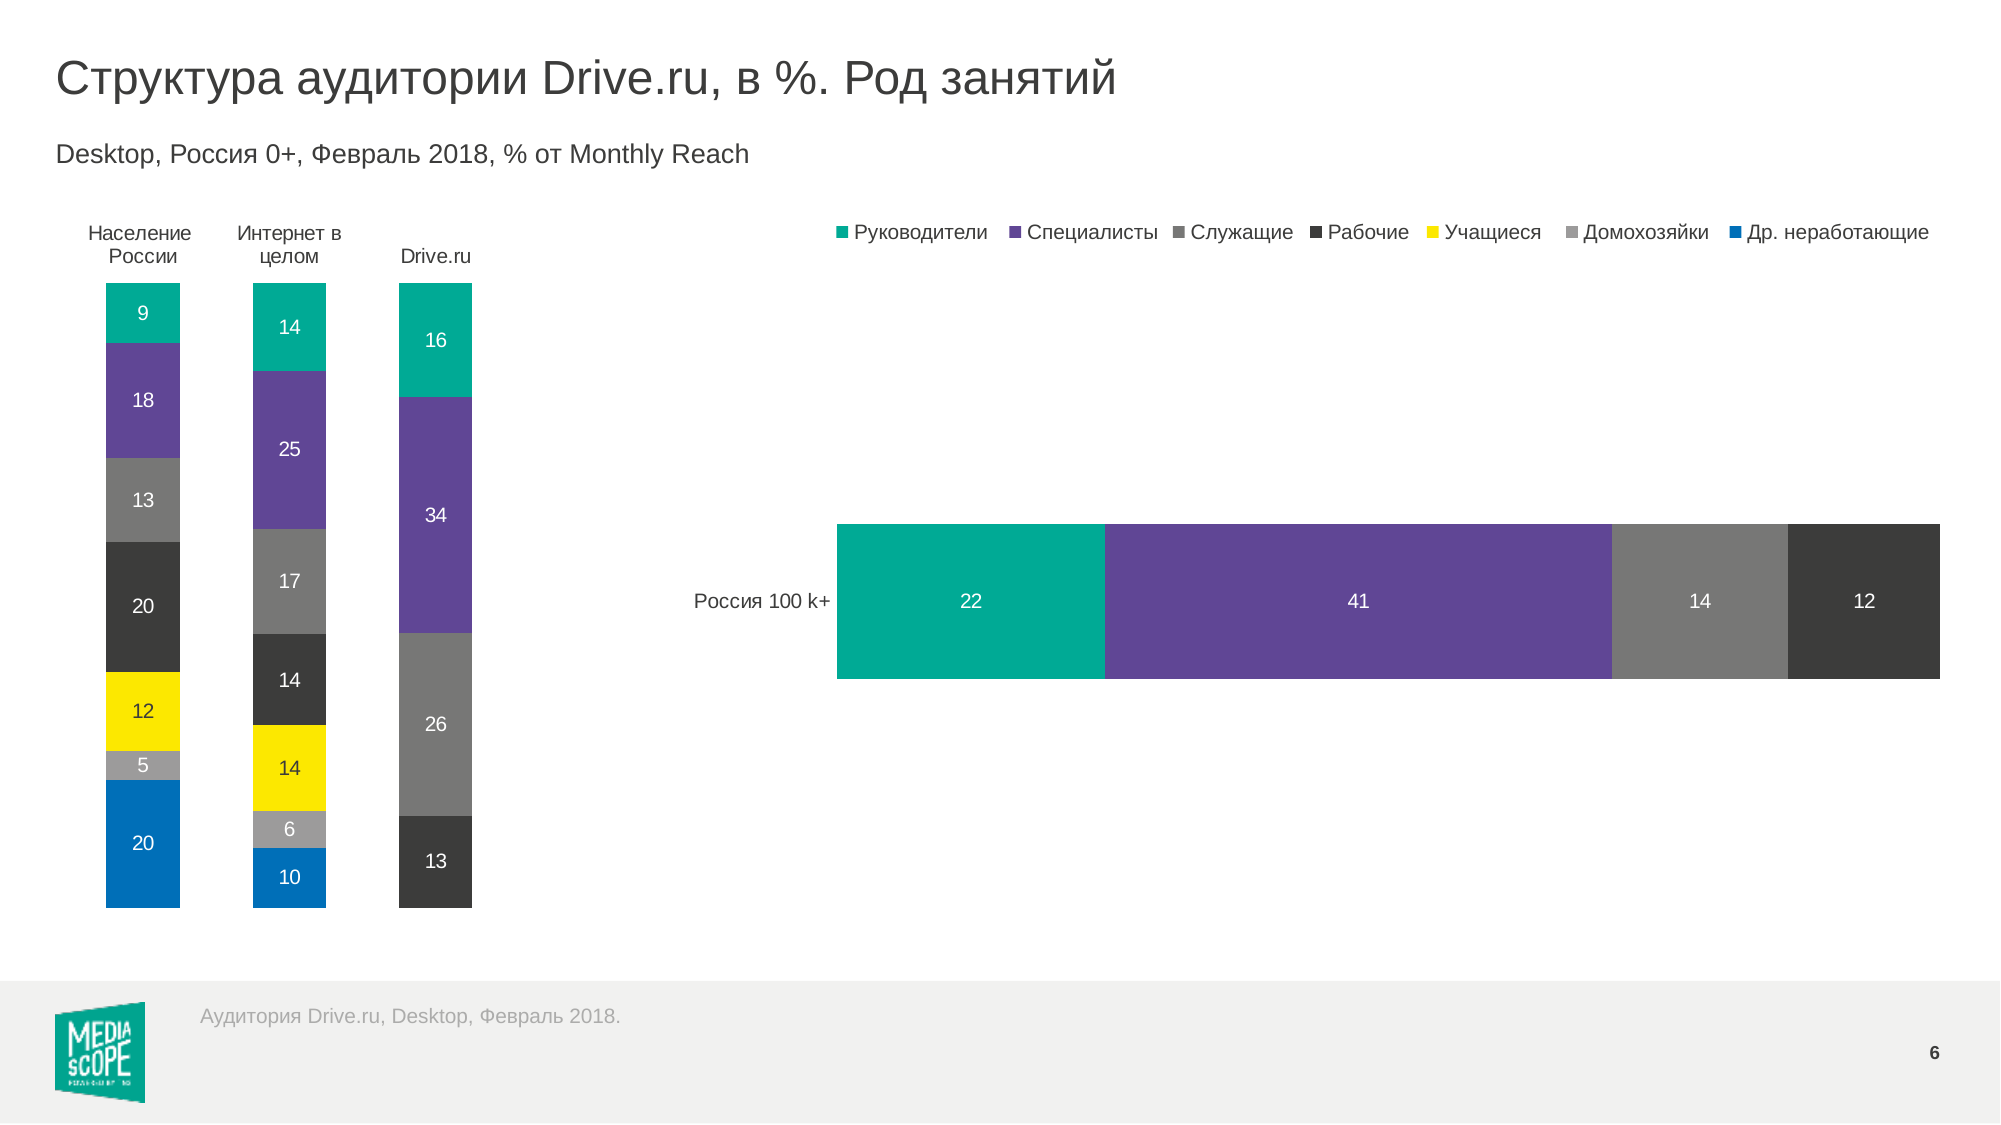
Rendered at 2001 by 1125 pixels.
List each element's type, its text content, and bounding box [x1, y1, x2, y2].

picture [55, 1002, 145, 1103]
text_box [836, 218, 1935, 244]
footer Аудитория Drive.ru, Desktop, Февраль 2018. [200, 1002, 1854, 1029]
list Desktop, Россия 0+, Февраль 2018, % от Monthly Reach [55, 137, 1940, 202]
slide_number 6 [1872, 1038, 1941, 1066]
title Структура аудитории Drive.ru, в %. Род занятий [55, 49, 1941, 137]
chart [55, 206, 1941, 933]
